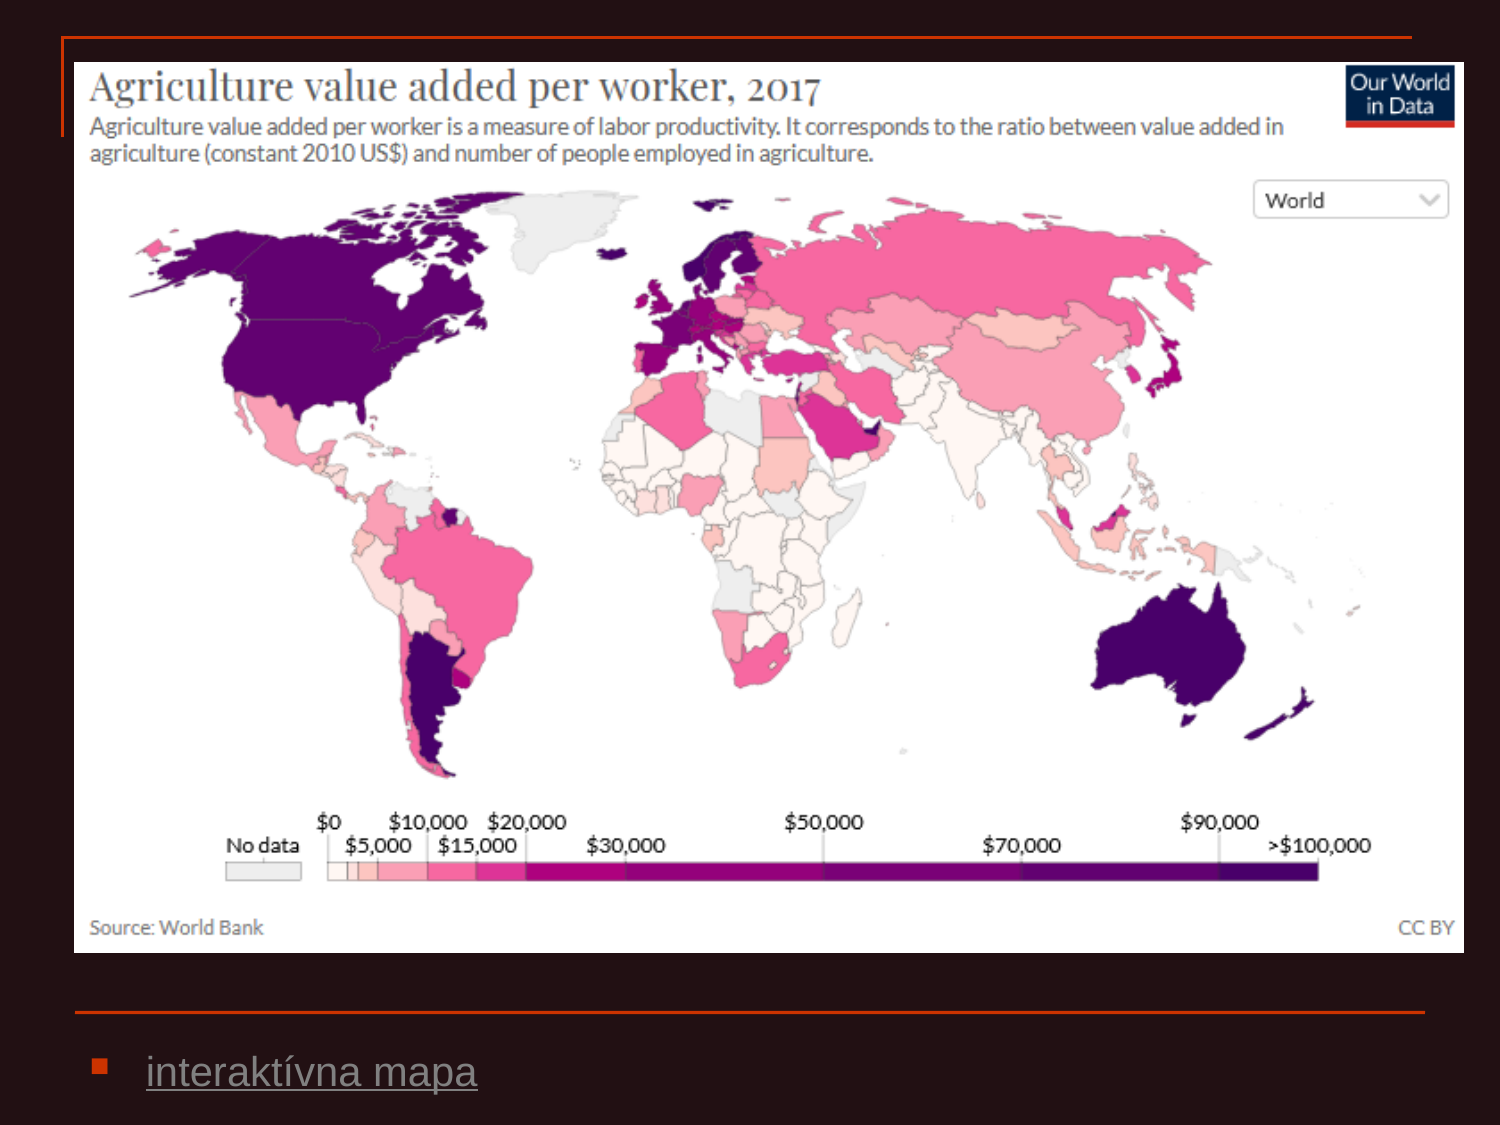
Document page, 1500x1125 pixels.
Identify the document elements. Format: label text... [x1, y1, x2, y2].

picture [74, 62, 1464, 953]
list interaktívna mapa [74, 1037, 1425, 1076]
